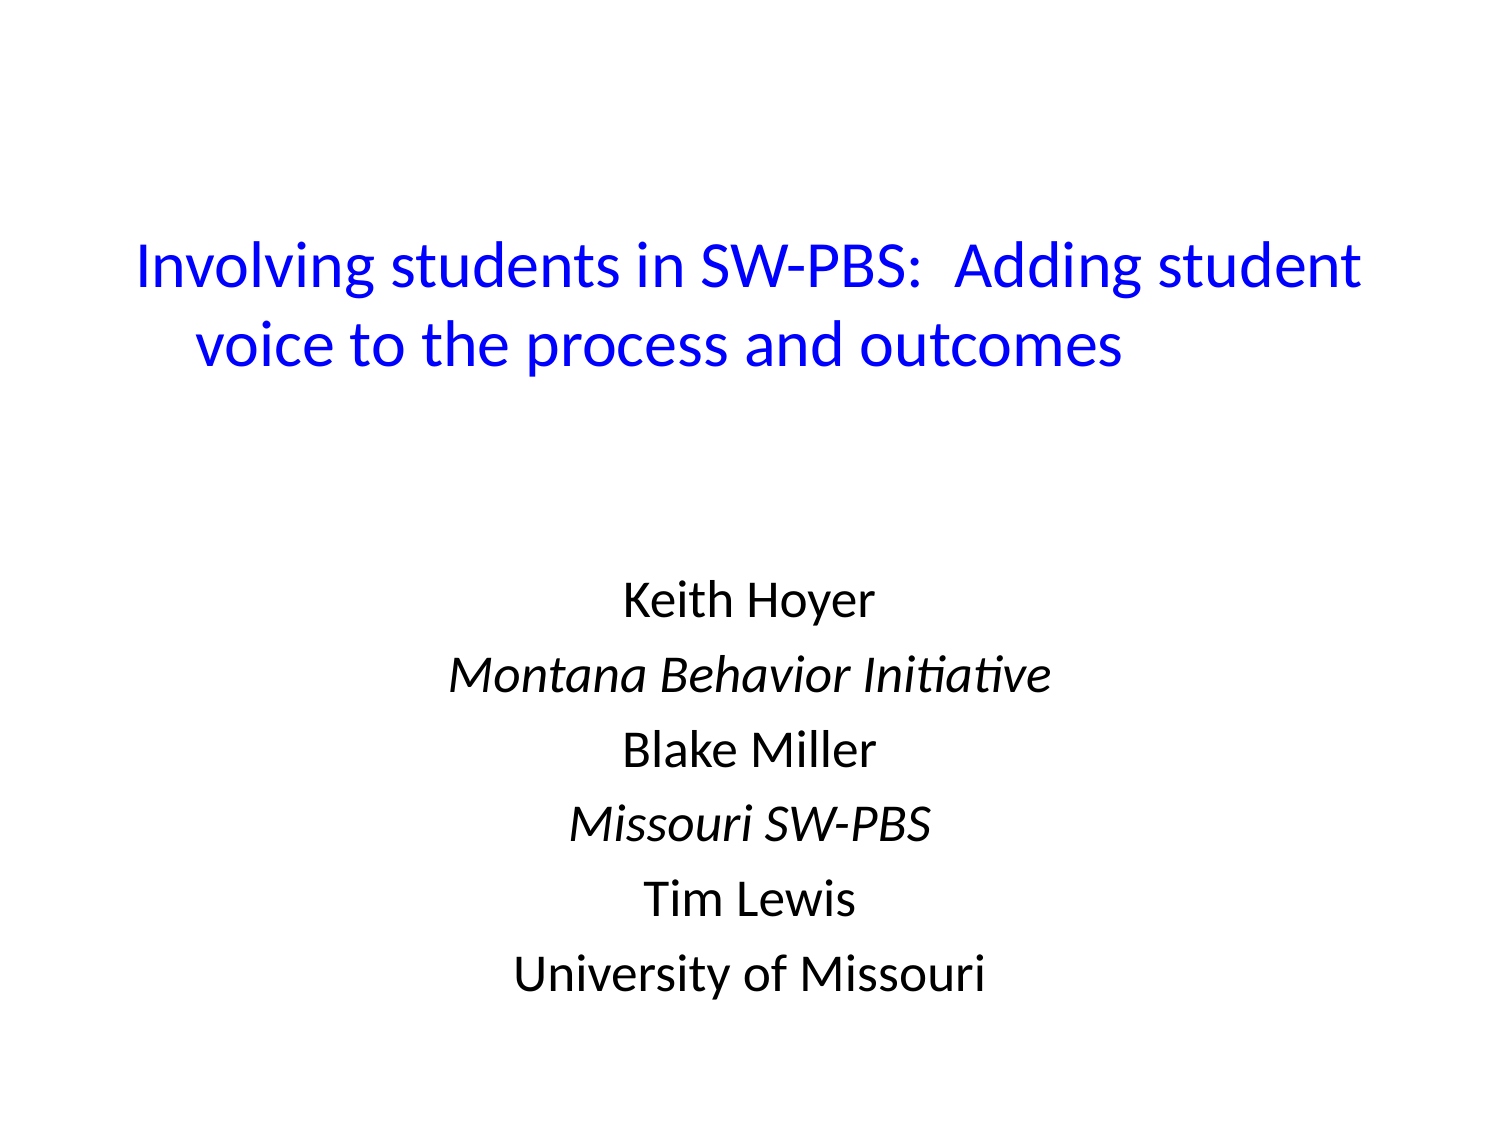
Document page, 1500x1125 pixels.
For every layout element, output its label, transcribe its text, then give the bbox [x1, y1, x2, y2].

title Involving students in SW-PBS: Adding student voice to the process and outcomes [112, 180, 1388, 422]
subtitle Keith Hoyer Montana Behavior Initiative Blake Miller Missouri SW-PBS Tim Lewis University of Missouri [225, 556, 1275, 1012]
